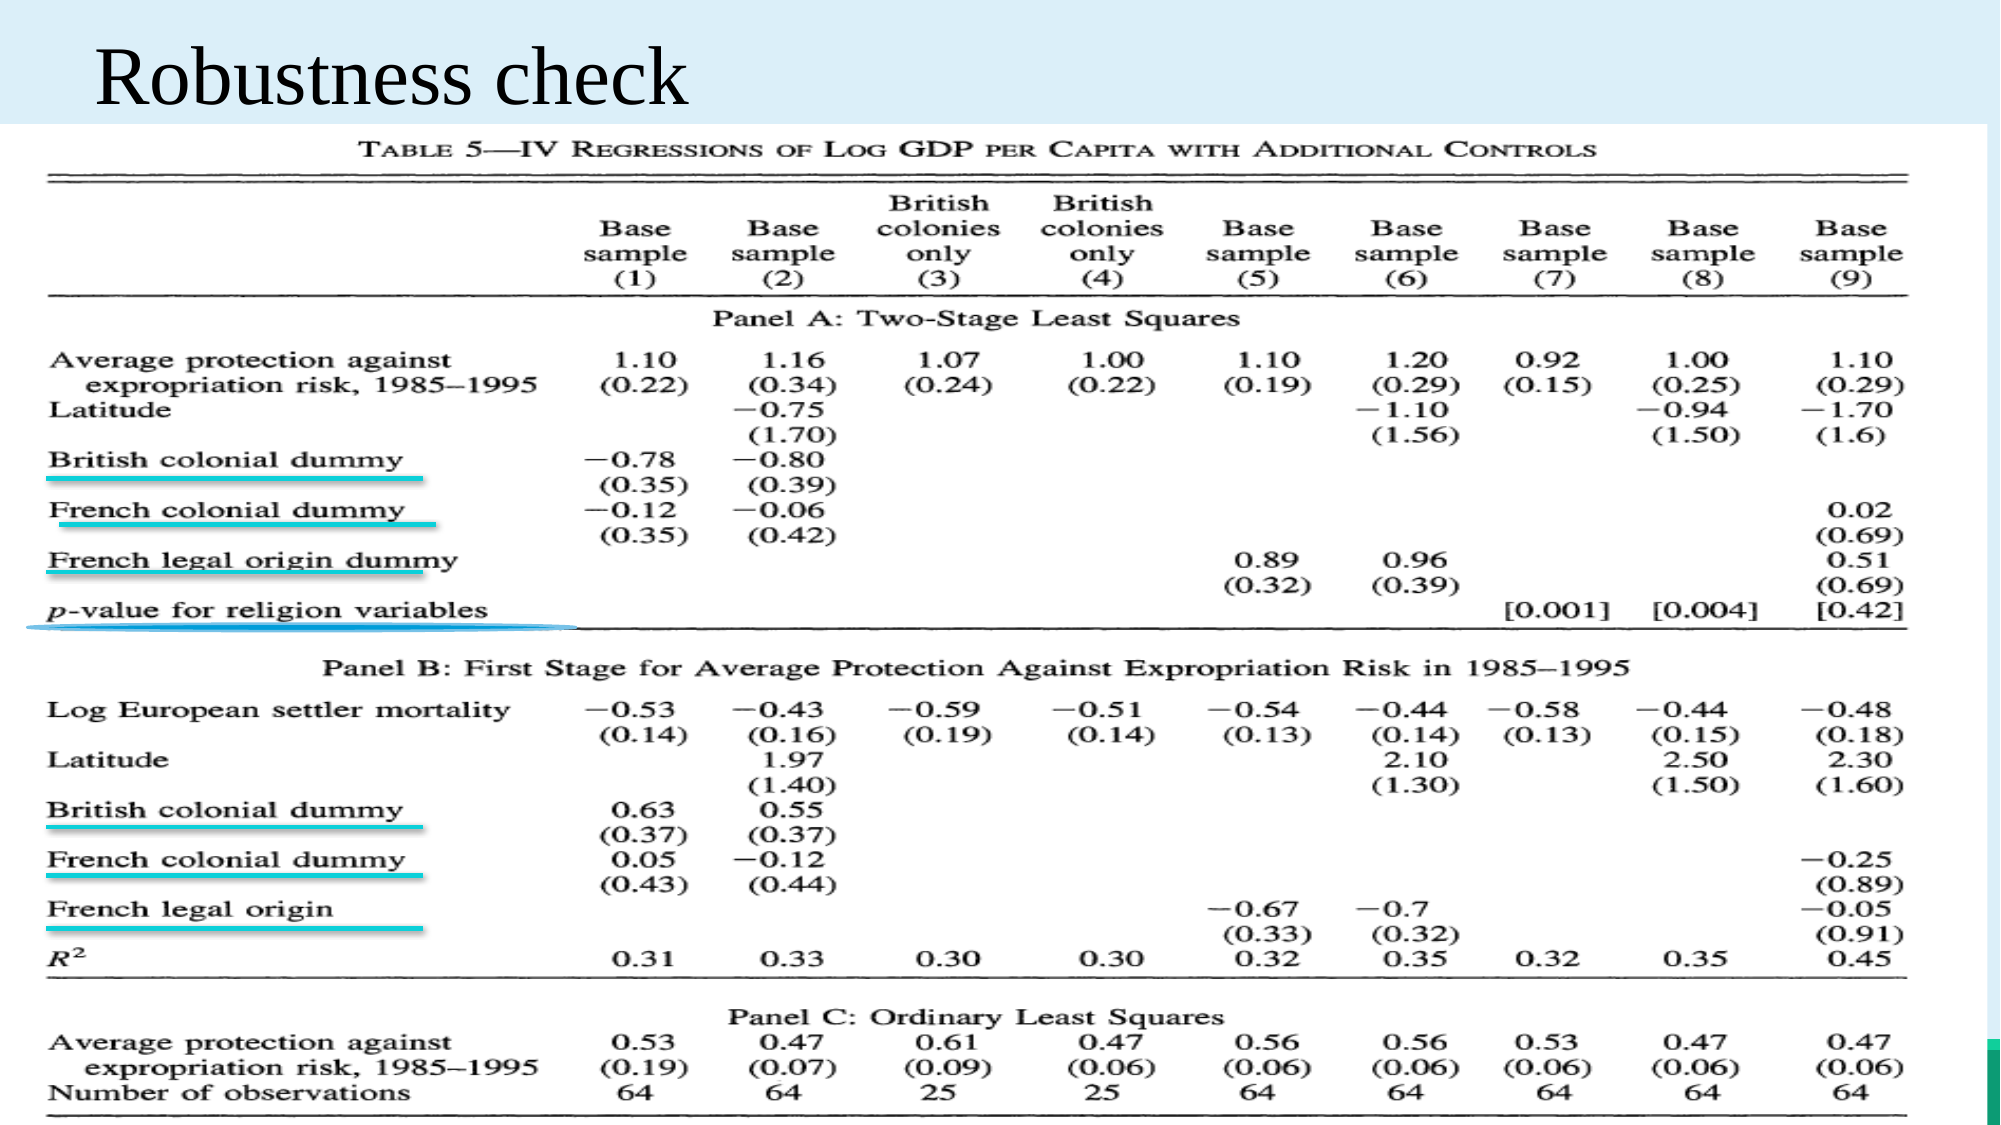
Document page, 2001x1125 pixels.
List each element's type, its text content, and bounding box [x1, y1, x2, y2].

picture [0, 123, 1988, 1125]
text_box Robustness check [79, 13, 726, 120]
